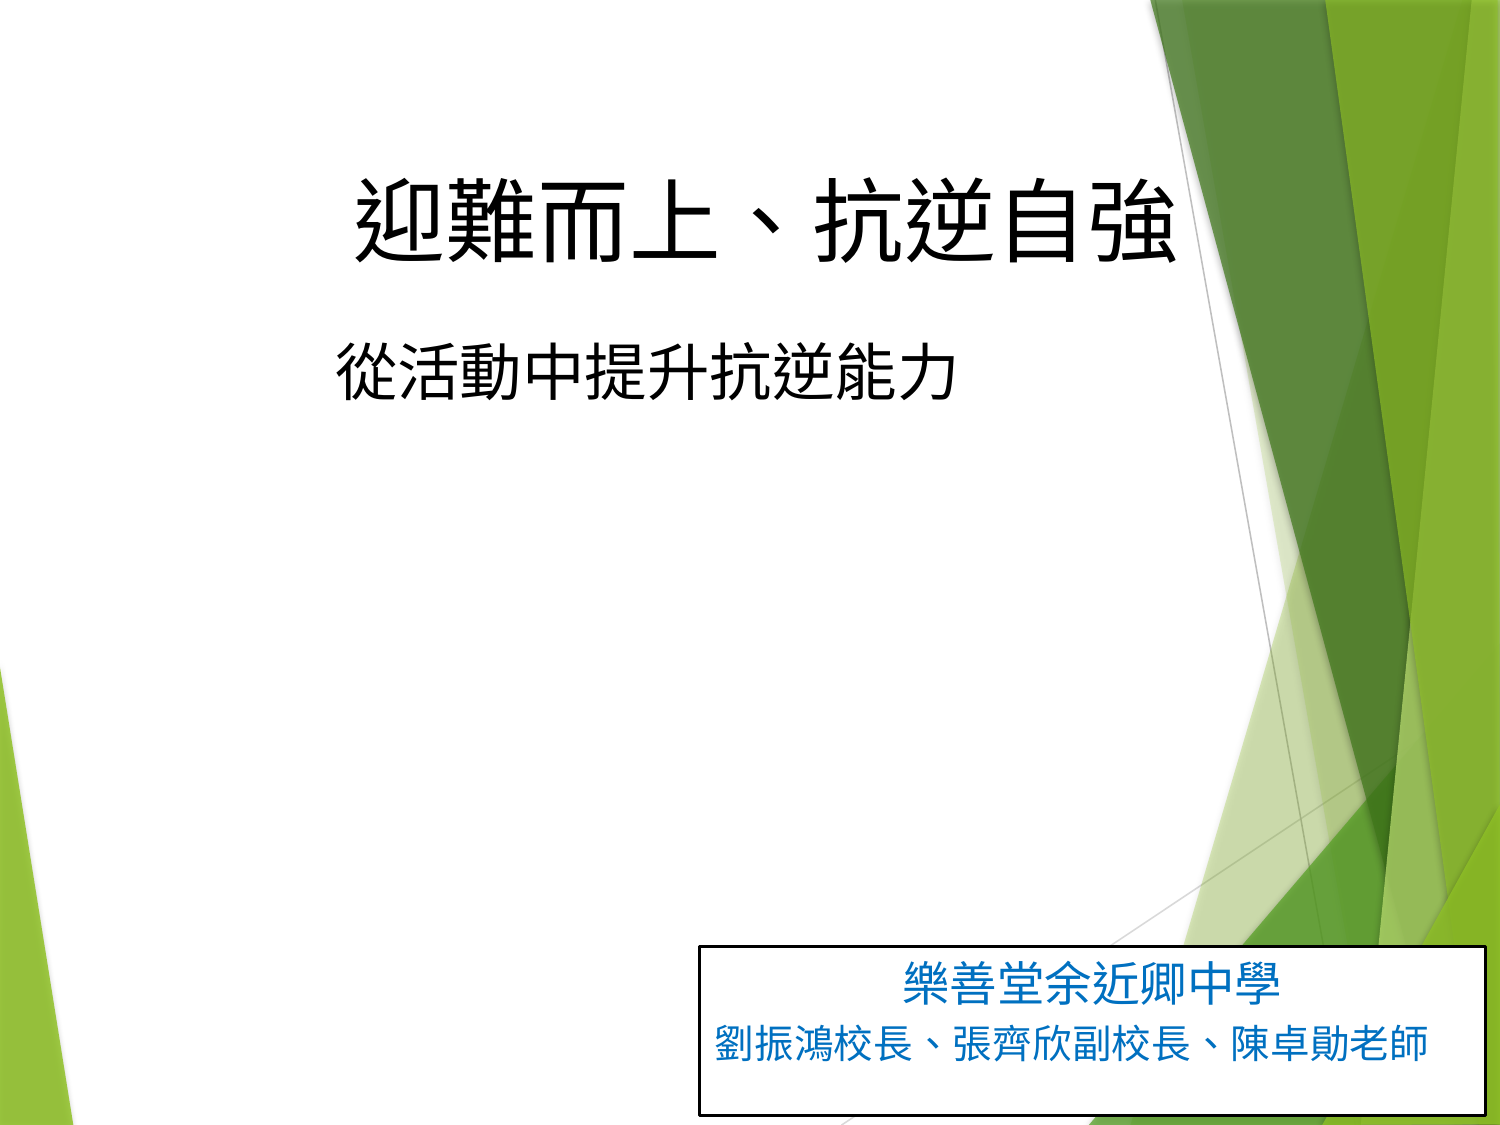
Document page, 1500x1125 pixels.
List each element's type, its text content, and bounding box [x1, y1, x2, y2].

text_box 樂善堂余近卿中學 劉振鴻校長、張齊欣副校長、陳卓勛老師 [698, 945, 1487, 1117]
text_box 迎難而上、抗逆自強 [62, 149, 1195, 288]
text_box 從活動中提升抗逆能力 [312, 324, 975, 418]
